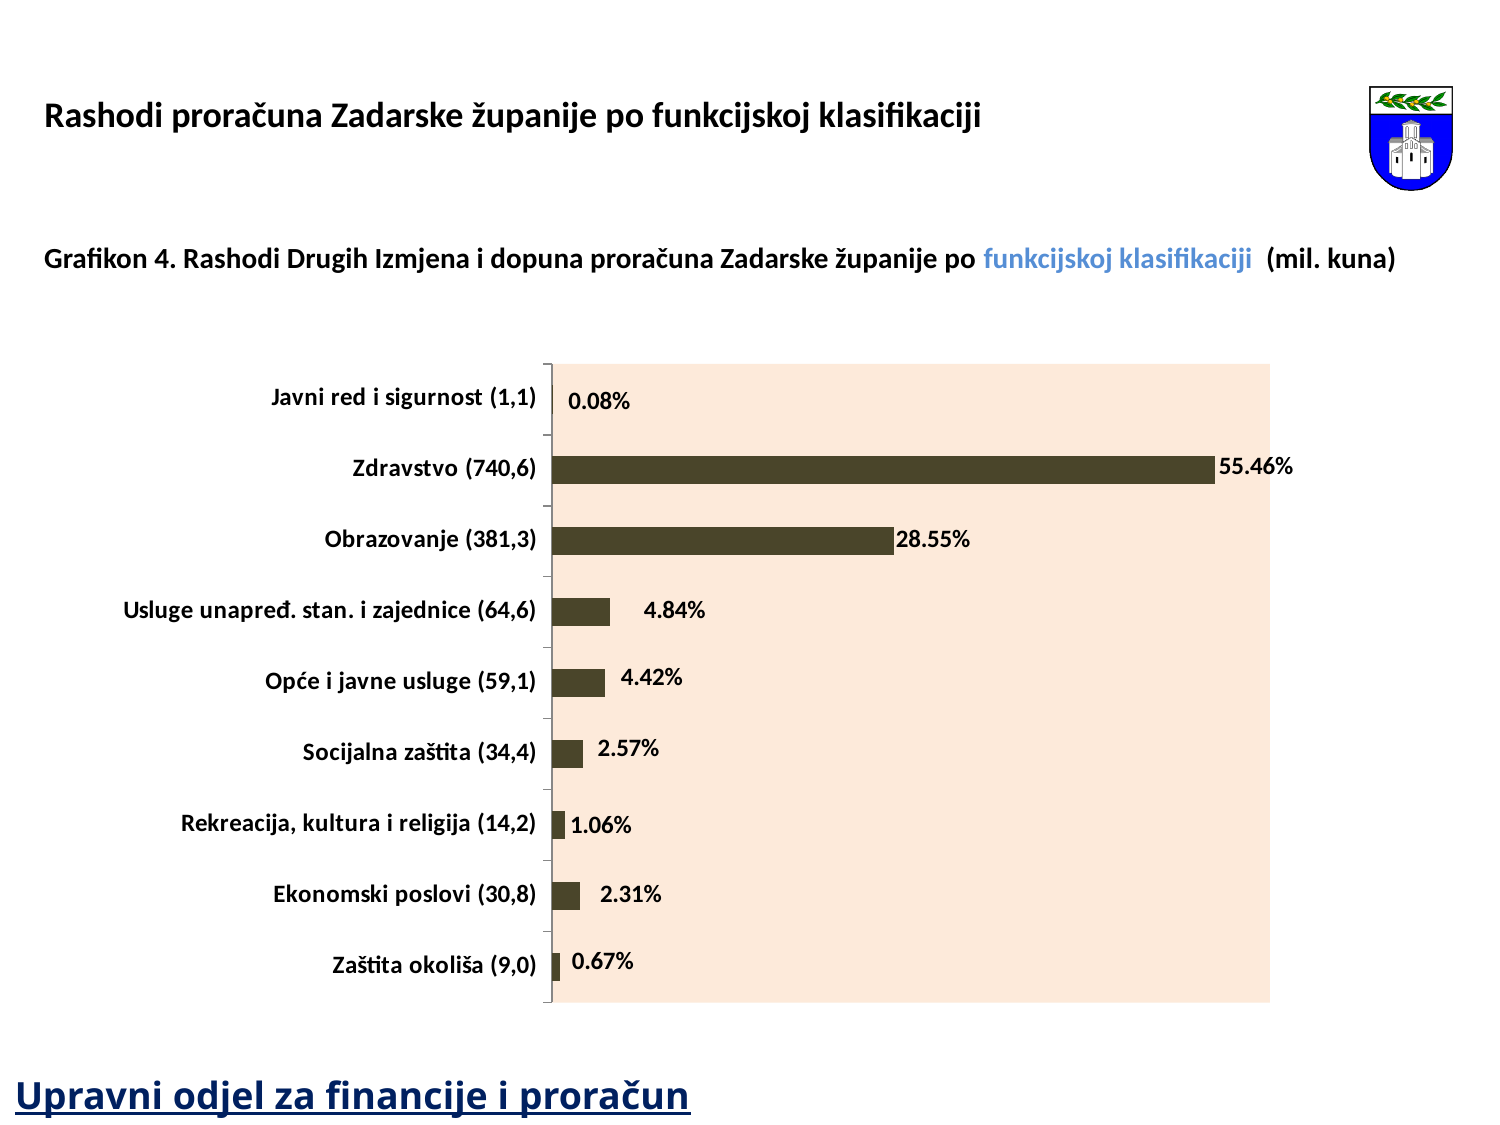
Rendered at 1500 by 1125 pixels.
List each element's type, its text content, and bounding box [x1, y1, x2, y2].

text_box Grafikon 4. Rashodi Drugih Izmjena i dopuna proračuna Zadarske županije po funkcijskoj klasifikaciji (mil. kuna) [29, 231, 1427, 282]
chart [100, 326, 1341, 1020]
title [75, 45, 1425, 231]
text_box Upravni odjel za financije i proračun Zadarske županije [0, 1064, 798, 1125]
text_box Rashodi proračuna Zadarske županije po funkcijskoj klasifikaciji [29, 42, 1223, 188]
picture [1369, 86, 1453, 191]
